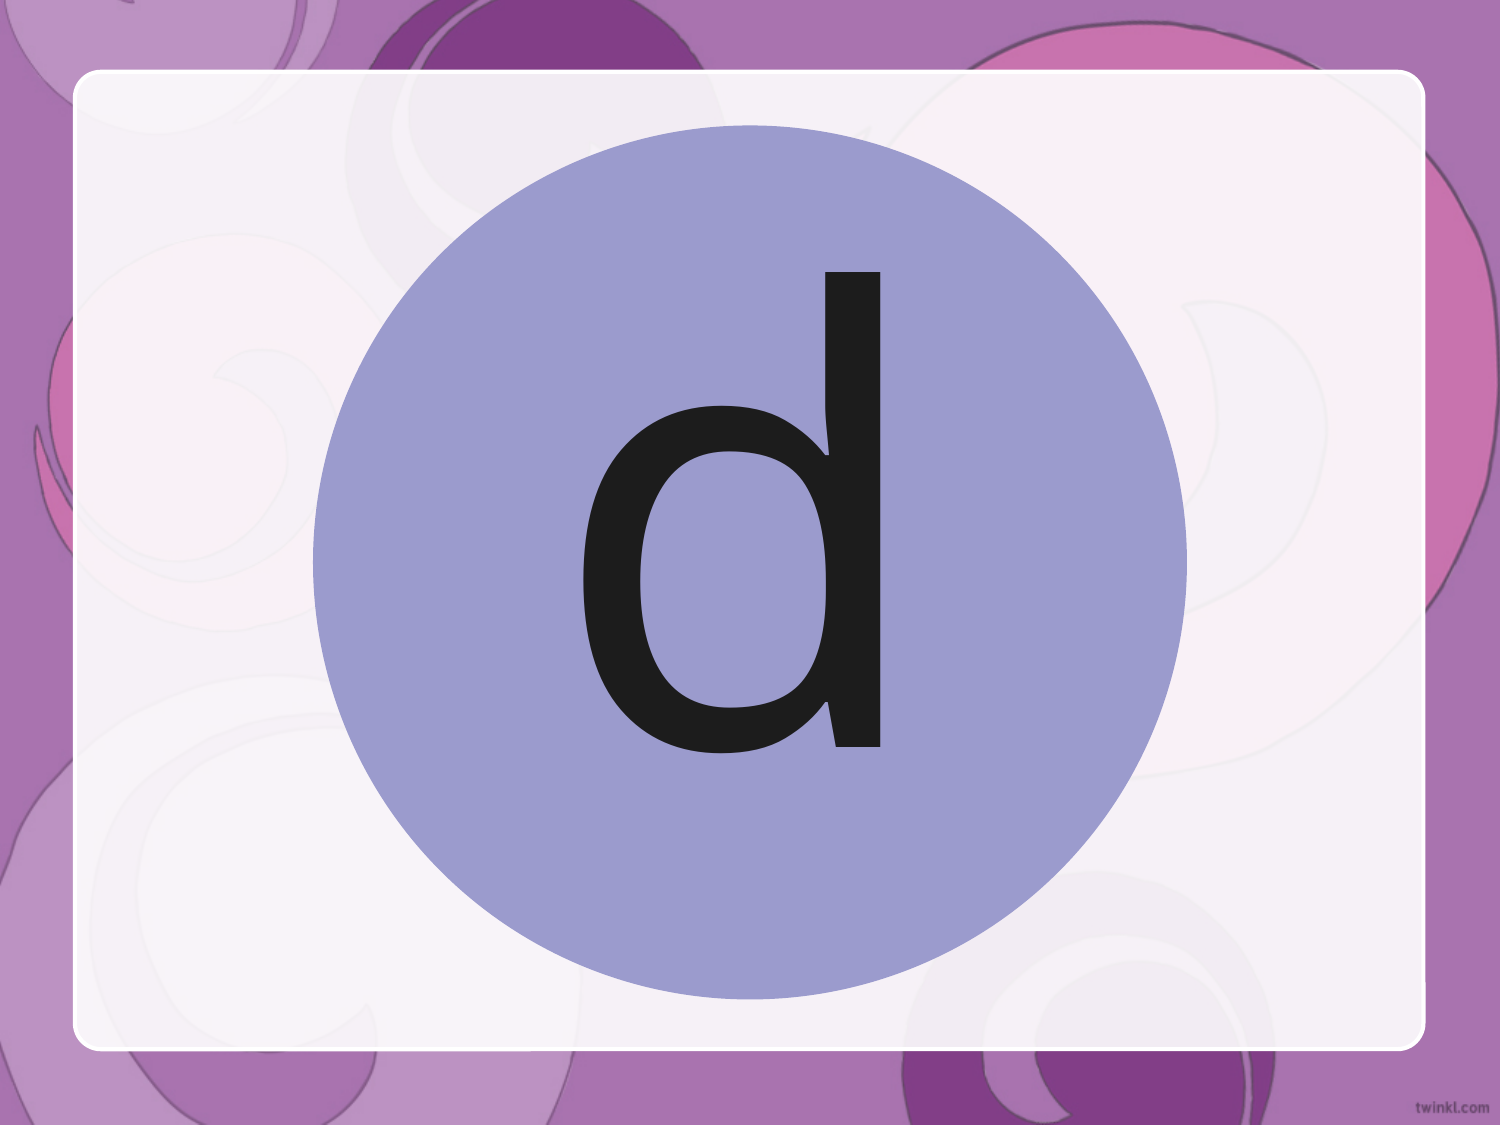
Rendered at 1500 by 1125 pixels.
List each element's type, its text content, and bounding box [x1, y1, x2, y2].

picture [0, 0, 1500, 1125]
text_box d [369, 115, 1115, 881]
text_box [449, 881, 1051, 1001]
text_box [311, 346, 369, 779]
text_box [1115, 320, 1188, 805]
